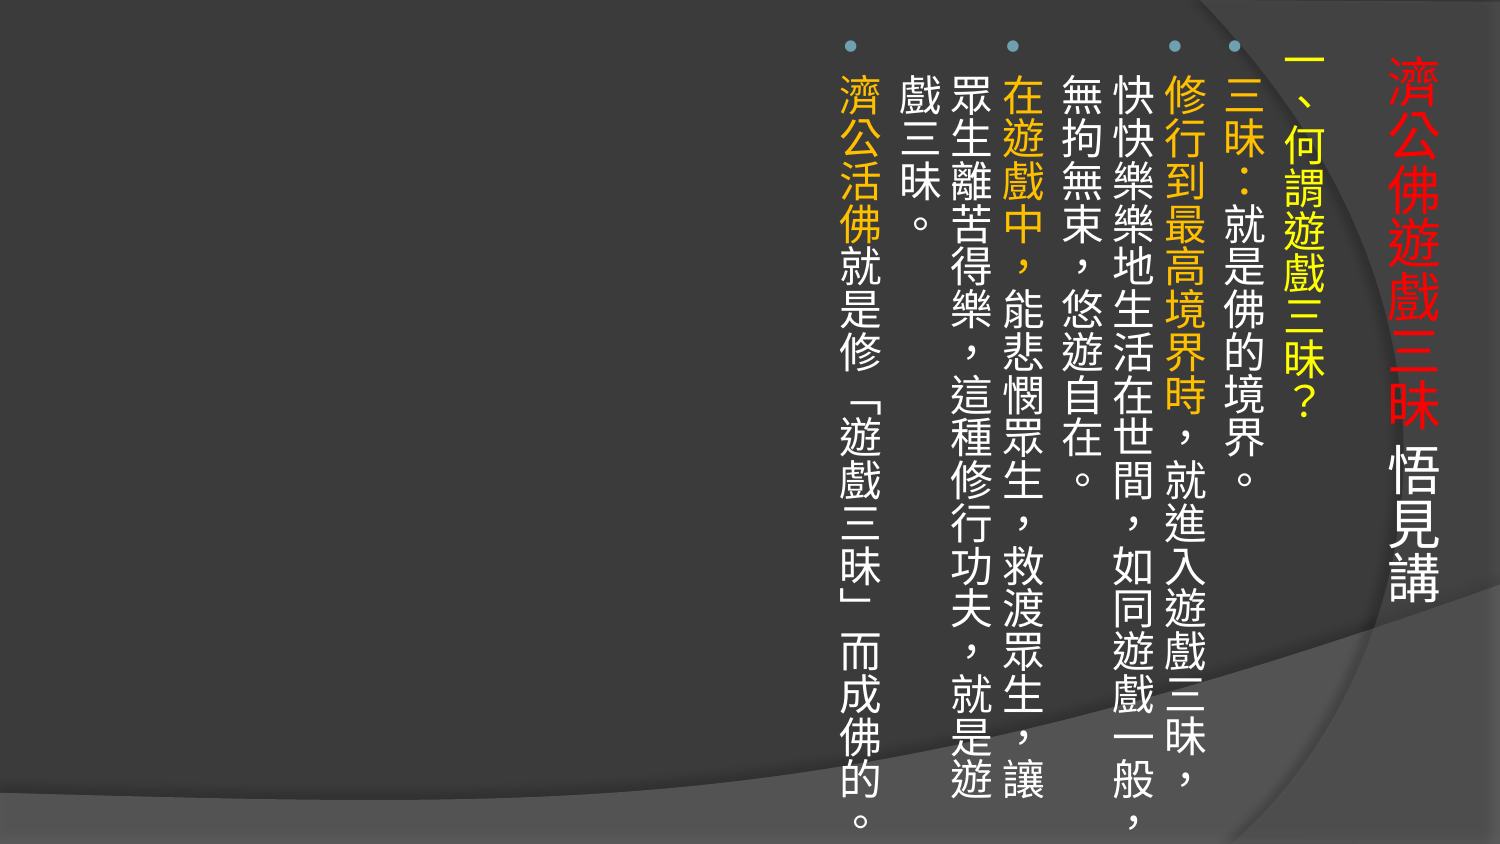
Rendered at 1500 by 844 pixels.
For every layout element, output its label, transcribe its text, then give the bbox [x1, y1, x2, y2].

list 一、何謂遊戲三昧？ 三昧：就是佛的境界。 修行到最高境界時，就進入遊戲三昧，快快樂樂地生活在世間，如同遊戲一般，無拘無束，悠遊自在。 在遊戲中，能悲憫眾生，救渡眾生，讓眾生離苦得樂，這種修行功夫，就是遊戲三昧。 濟公活佛就是修「遊戲三昧」而成佛的。 [29, 20, 1353, 824]
title 濟公佛遊戲三昧 悟見講 [1353, 43, 1473, 812]
